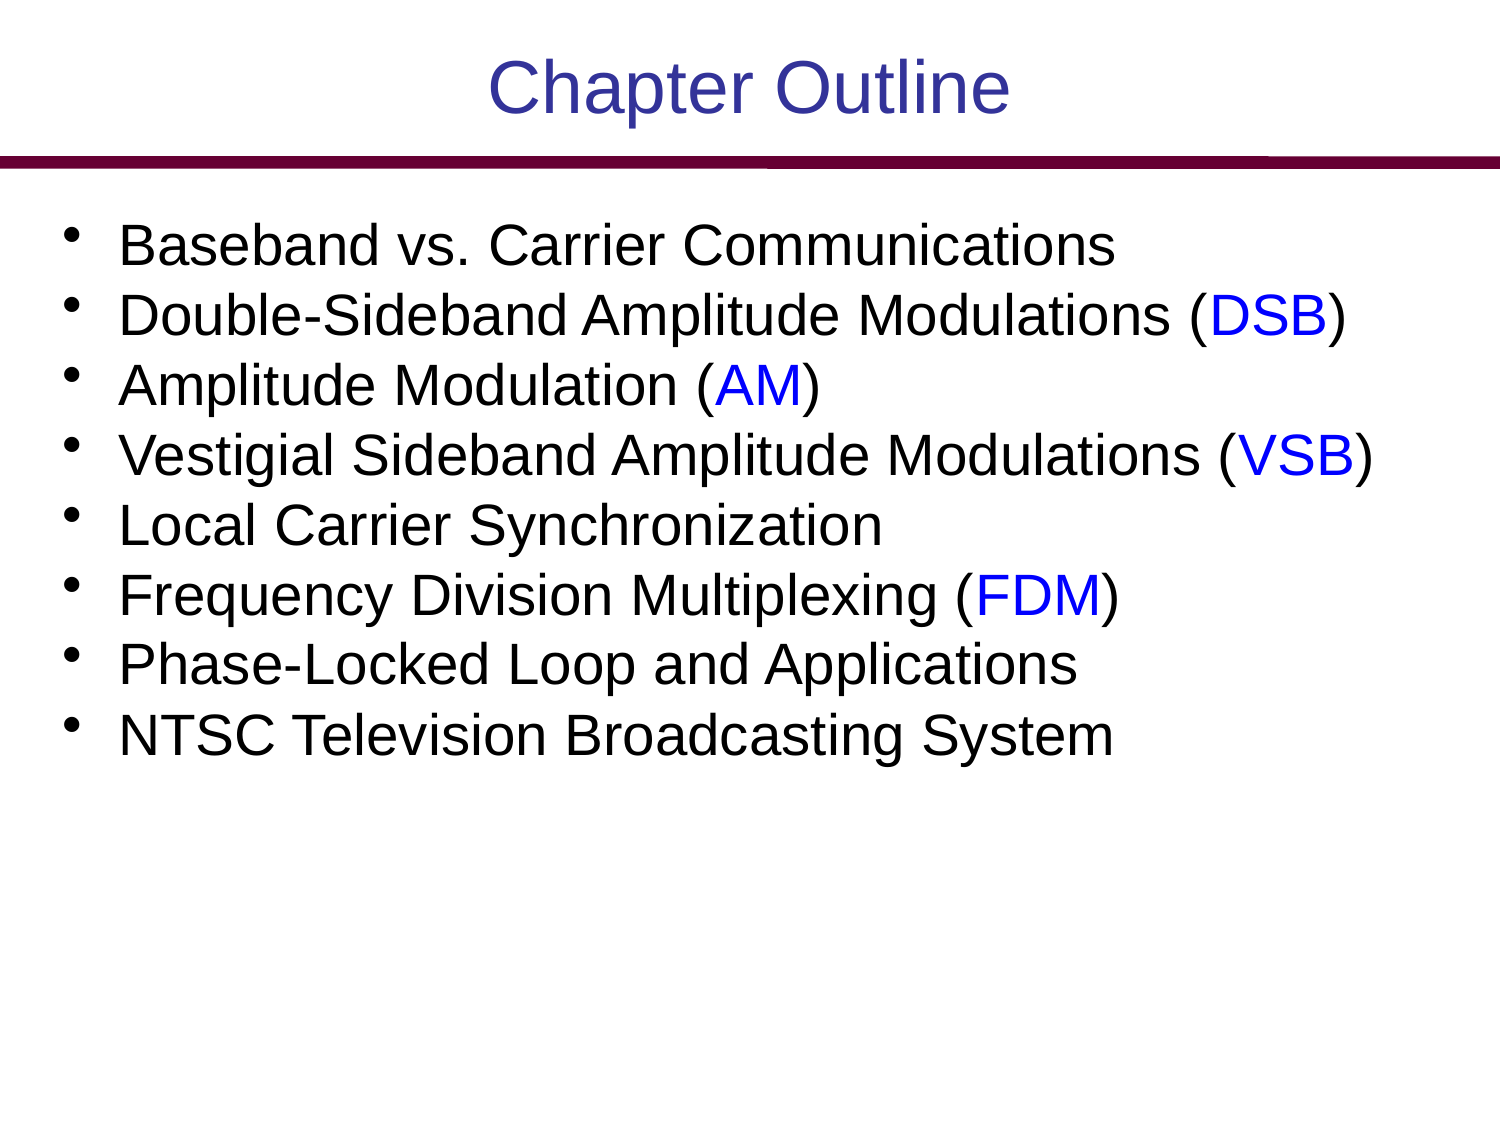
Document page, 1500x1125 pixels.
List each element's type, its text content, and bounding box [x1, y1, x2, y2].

title Chapter Outline [37, 24, 1463, 143]
text_box Baseband vs. Carrier Communications Double-Sideband Amplitude Modulations (DSB) Amplitude Modulation (AM) Vestigial Sideband Amplitude Modulations (VSB) Local Carrier Synchronization Frequency Division Multiplexing (FDM) Phase-Locked Loop and Applications NTSC Television Broadcasting System [47, 199, 1463, 845]
